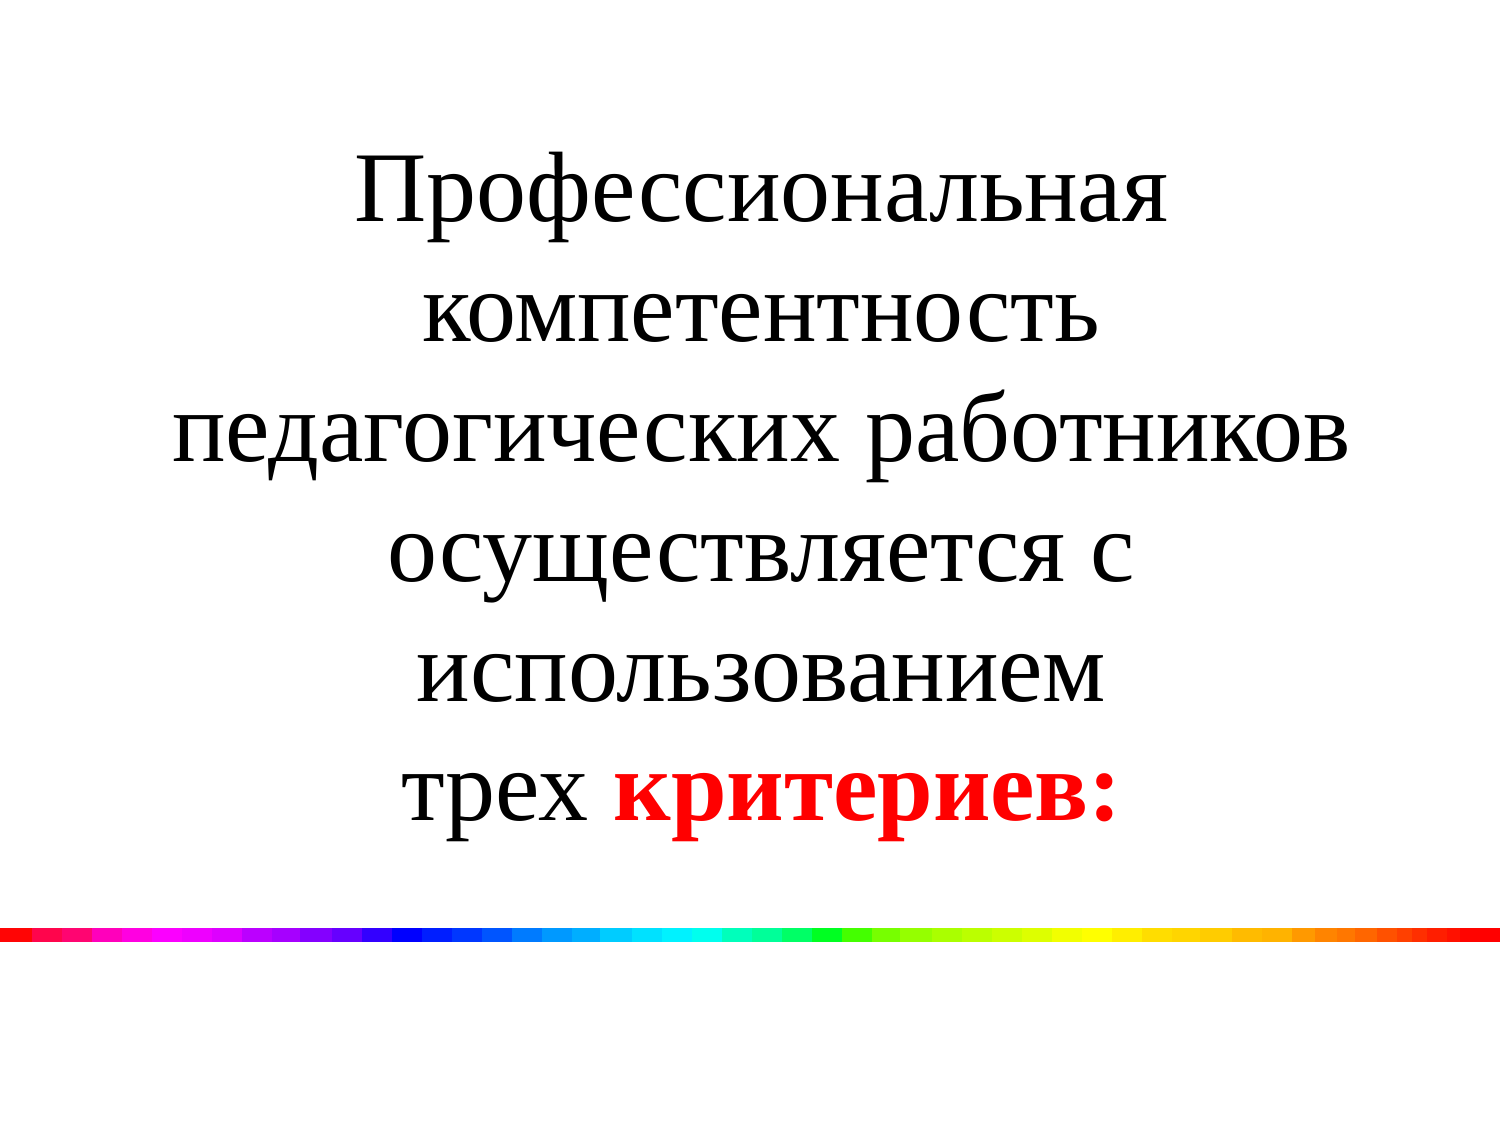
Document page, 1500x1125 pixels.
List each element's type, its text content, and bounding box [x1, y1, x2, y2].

picture [633, 928, 1500, 942]
picture [0, 928, 571, 942]
text_box Профессиональная компетентность педагогических работников осуществляется с использованием трех критериев: [123, 113, 1400, 849]
